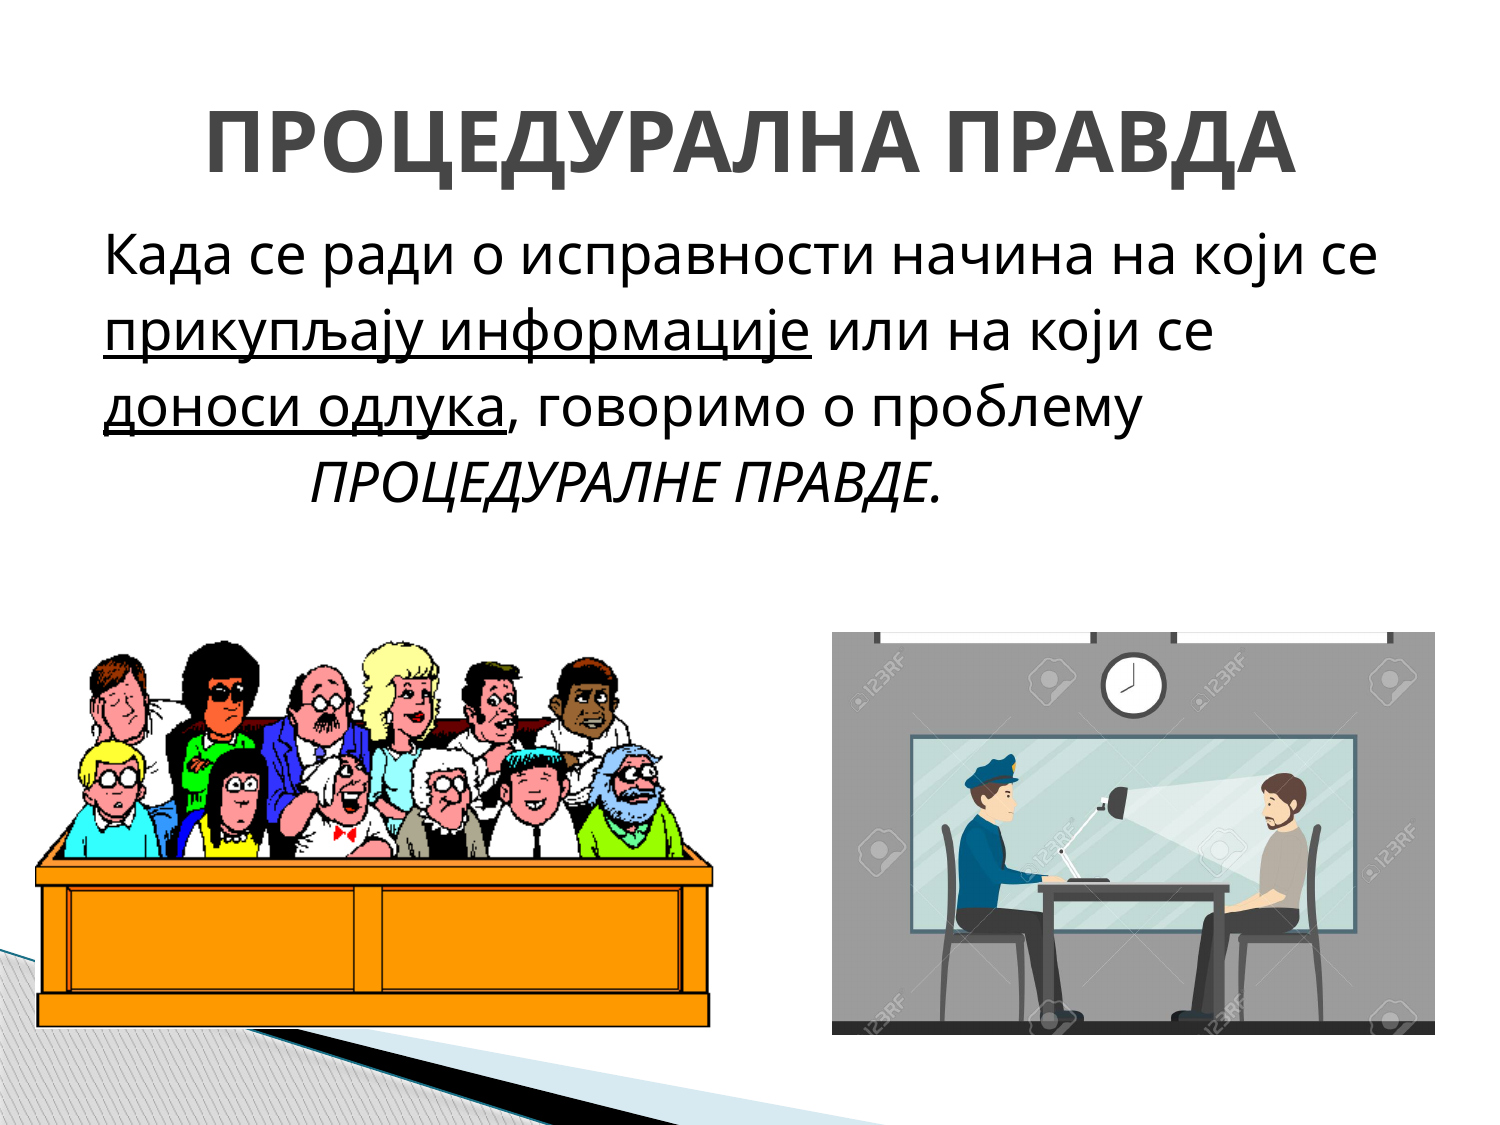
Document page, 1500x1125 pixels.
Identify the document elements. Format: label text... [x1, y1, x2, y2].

title ПРОЦЕДУРАЛНА ПРАВДА [75, 45, 1425, 233]
picture [831, 632, 1436, 1035]
picture [34, 632, 765, 1029]
list Када се ради о исправности начина на који се прикупљају информације или на који се доноси одлука, говоримо о проблему ПРОЦЕДУРАЛНЕ ПРАВДЕ. [70, 210, 1425, 1005]
